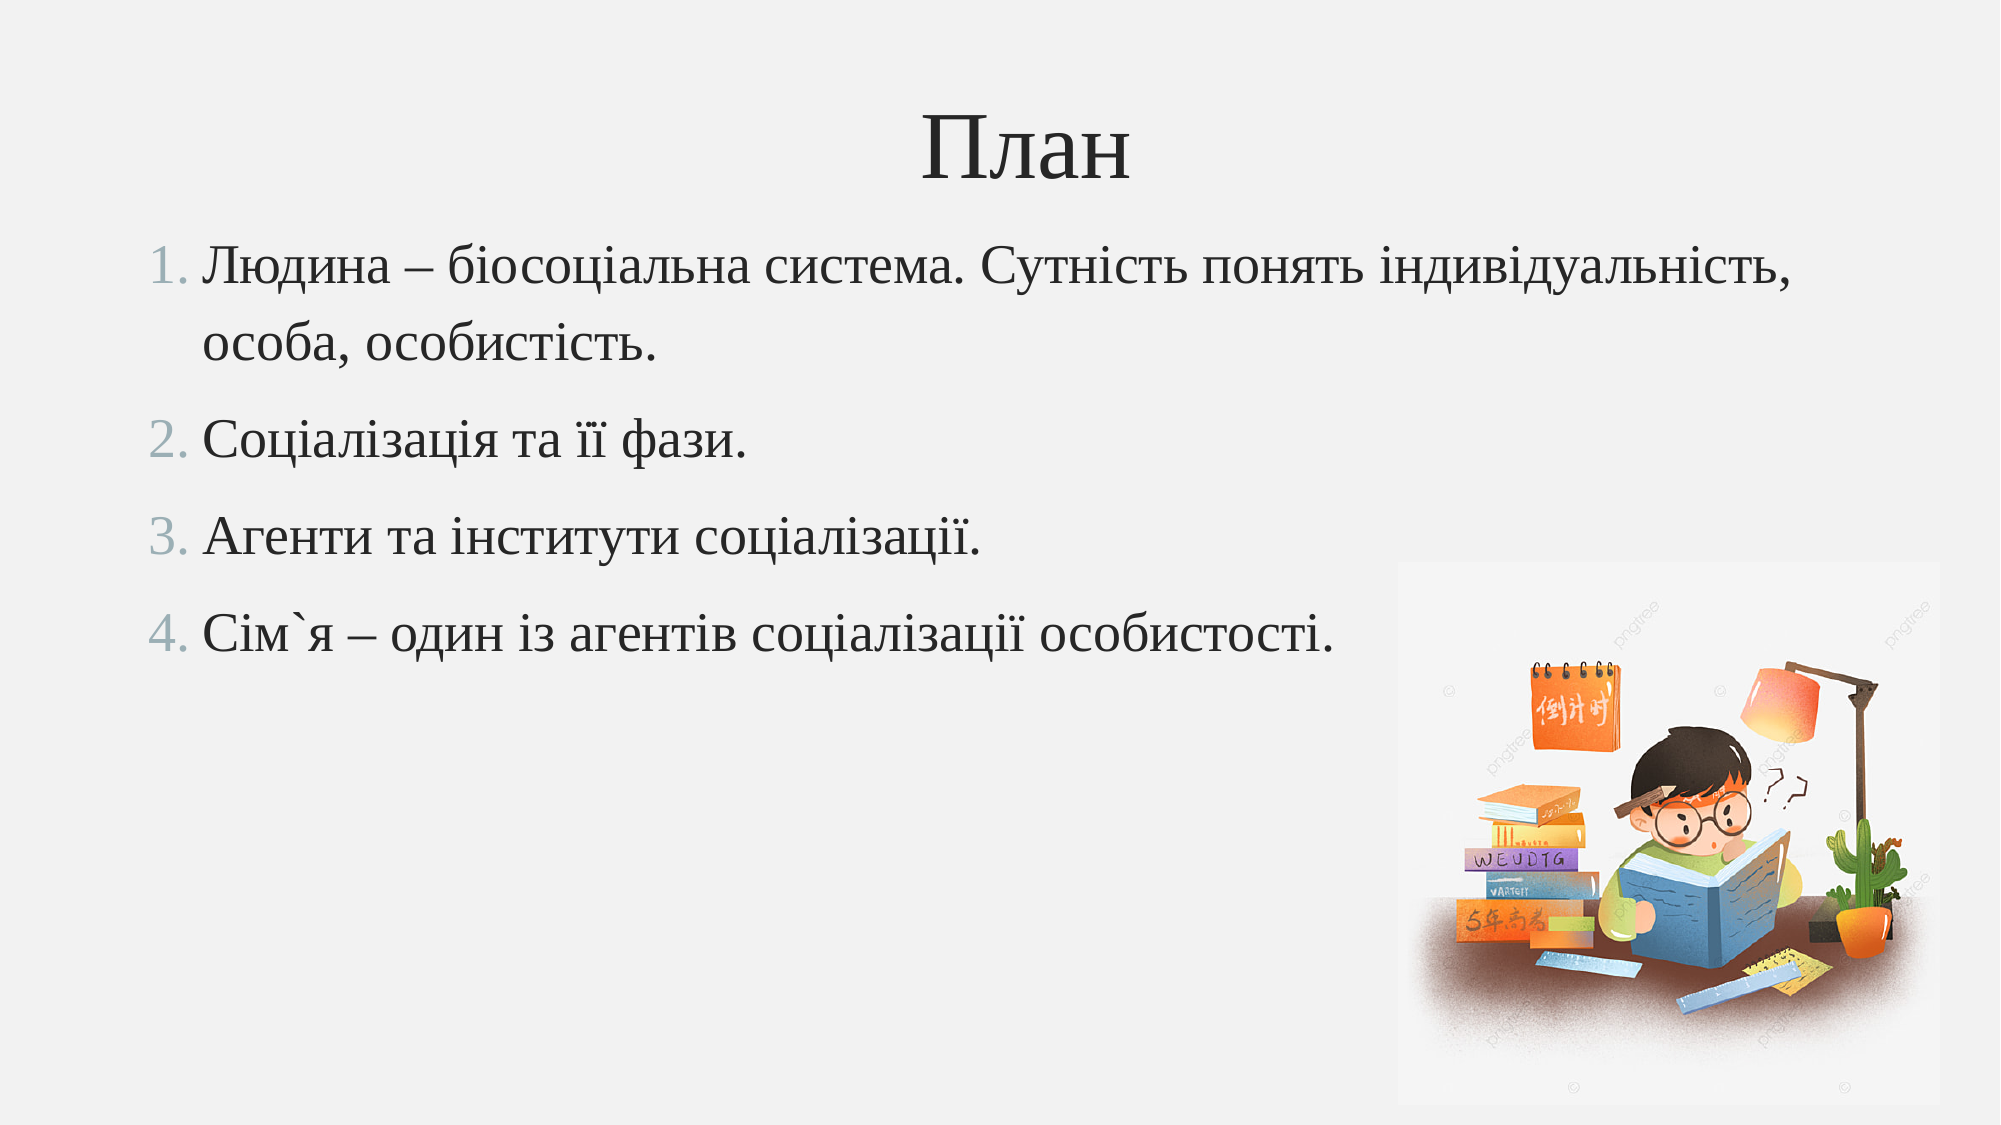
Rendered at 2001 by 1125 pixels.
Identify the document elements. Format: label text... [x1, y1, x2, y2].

picture [1398, 562, 1940, 1105]
list План Людина – біосоціальна система. Сутність понять індивідуальність, особа, особистість. Соціалізація та її фази. Агенти та інститути соціалізації. Сім`я – один із агентів соціалізації особистості. [133, 75, 1919, 674]
